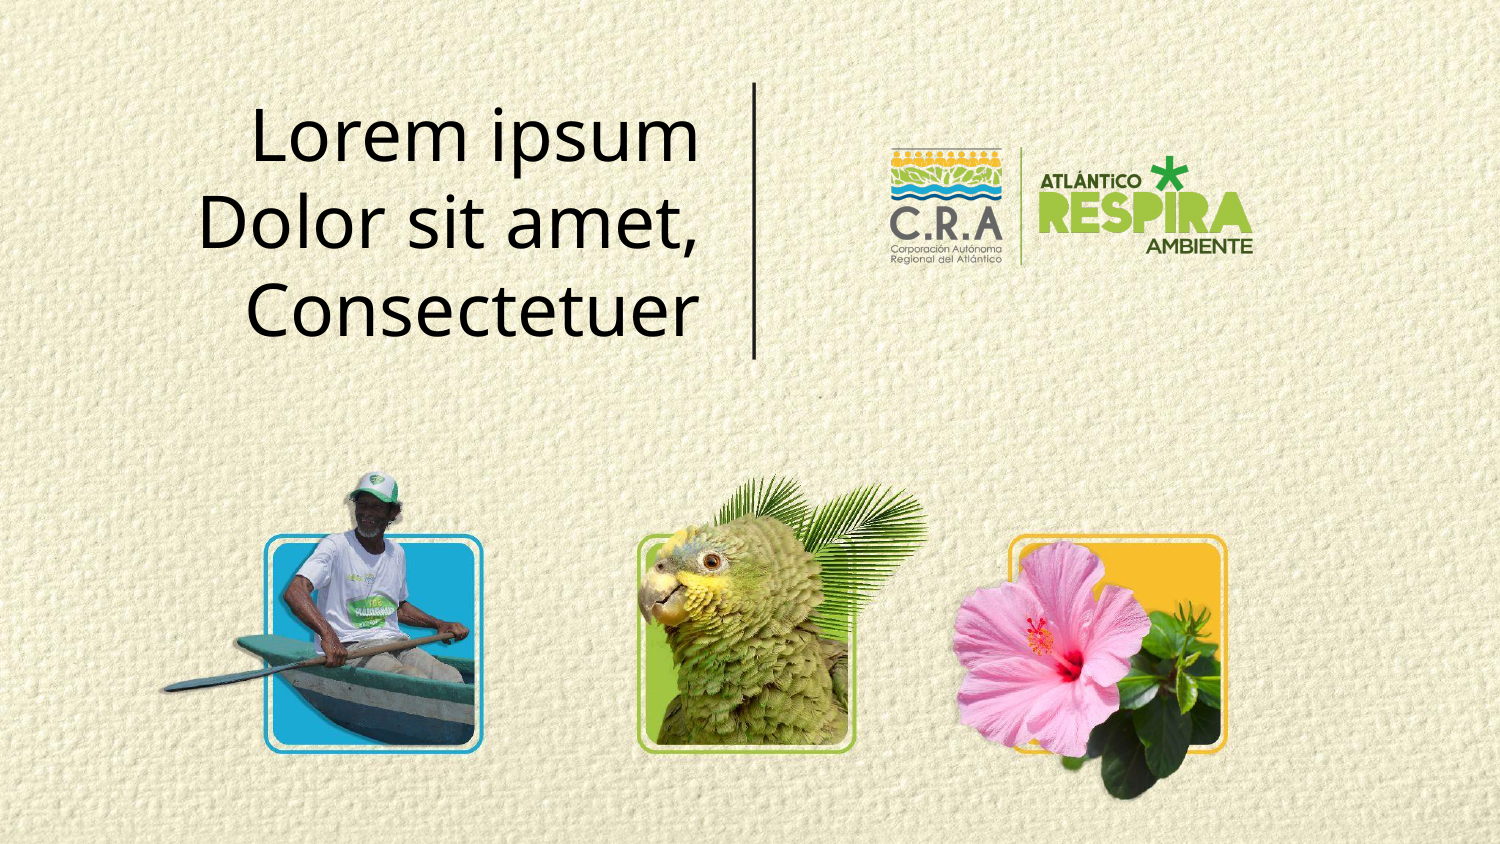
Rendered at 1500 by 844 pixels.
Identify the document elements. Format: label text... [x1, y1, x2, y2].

text_box Lorem ipsum Dolor sit amet, Consectetuer [196, 88, 702, 351]
picture [0, 0, 1500, 844]
